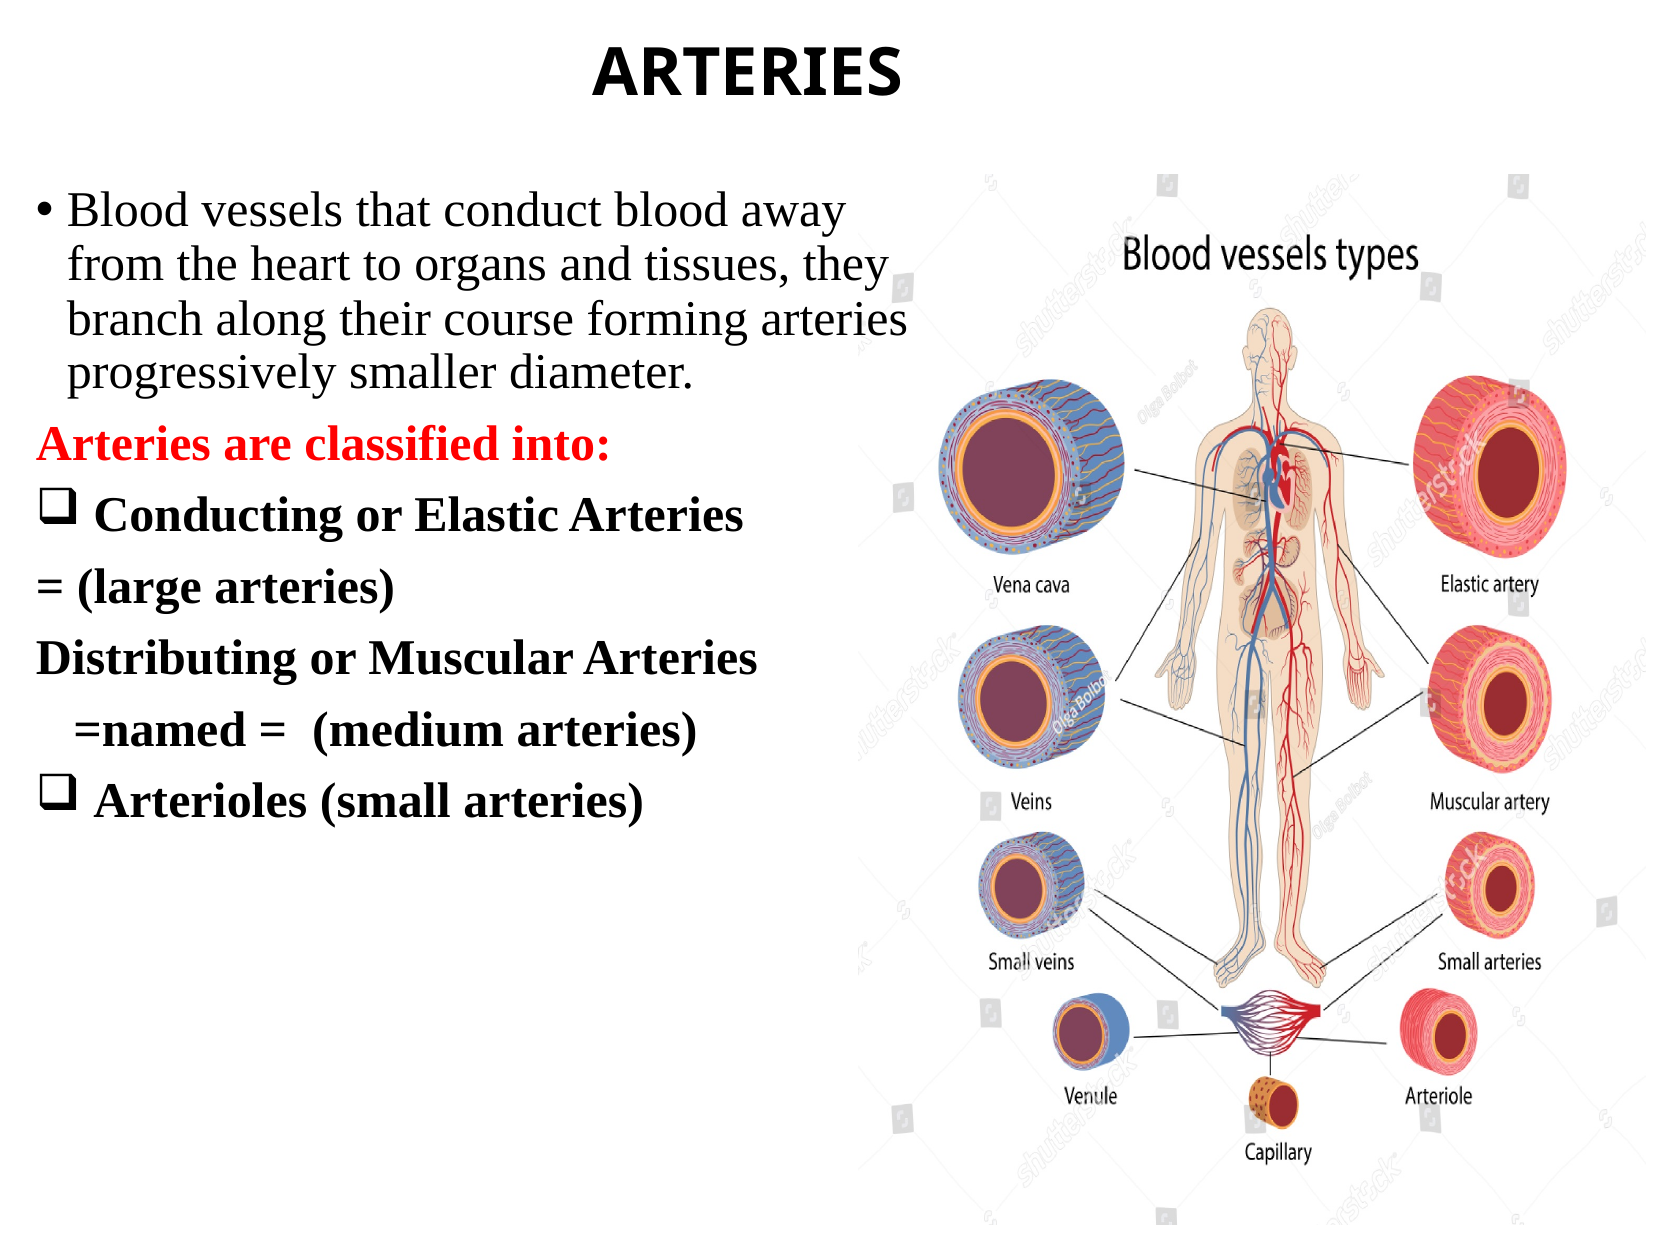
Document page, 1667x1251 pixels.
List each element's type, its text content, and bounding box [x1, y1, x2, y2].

picture [858, 174, 1646, 1225]
list Blood vessels that conduct blood away from the heart to organs and tissues, they branch along their course forming arteries progressively smaller diameter. Arteries are classified into: Conducting or Elastic Arteries = (large arteries) Distributing or Muscular Arteries =named = (medium arteries) Arterioles (small arteries) [20, 176, 858, 1152]
title ARTERIES [70, 0, 1509, 148]
